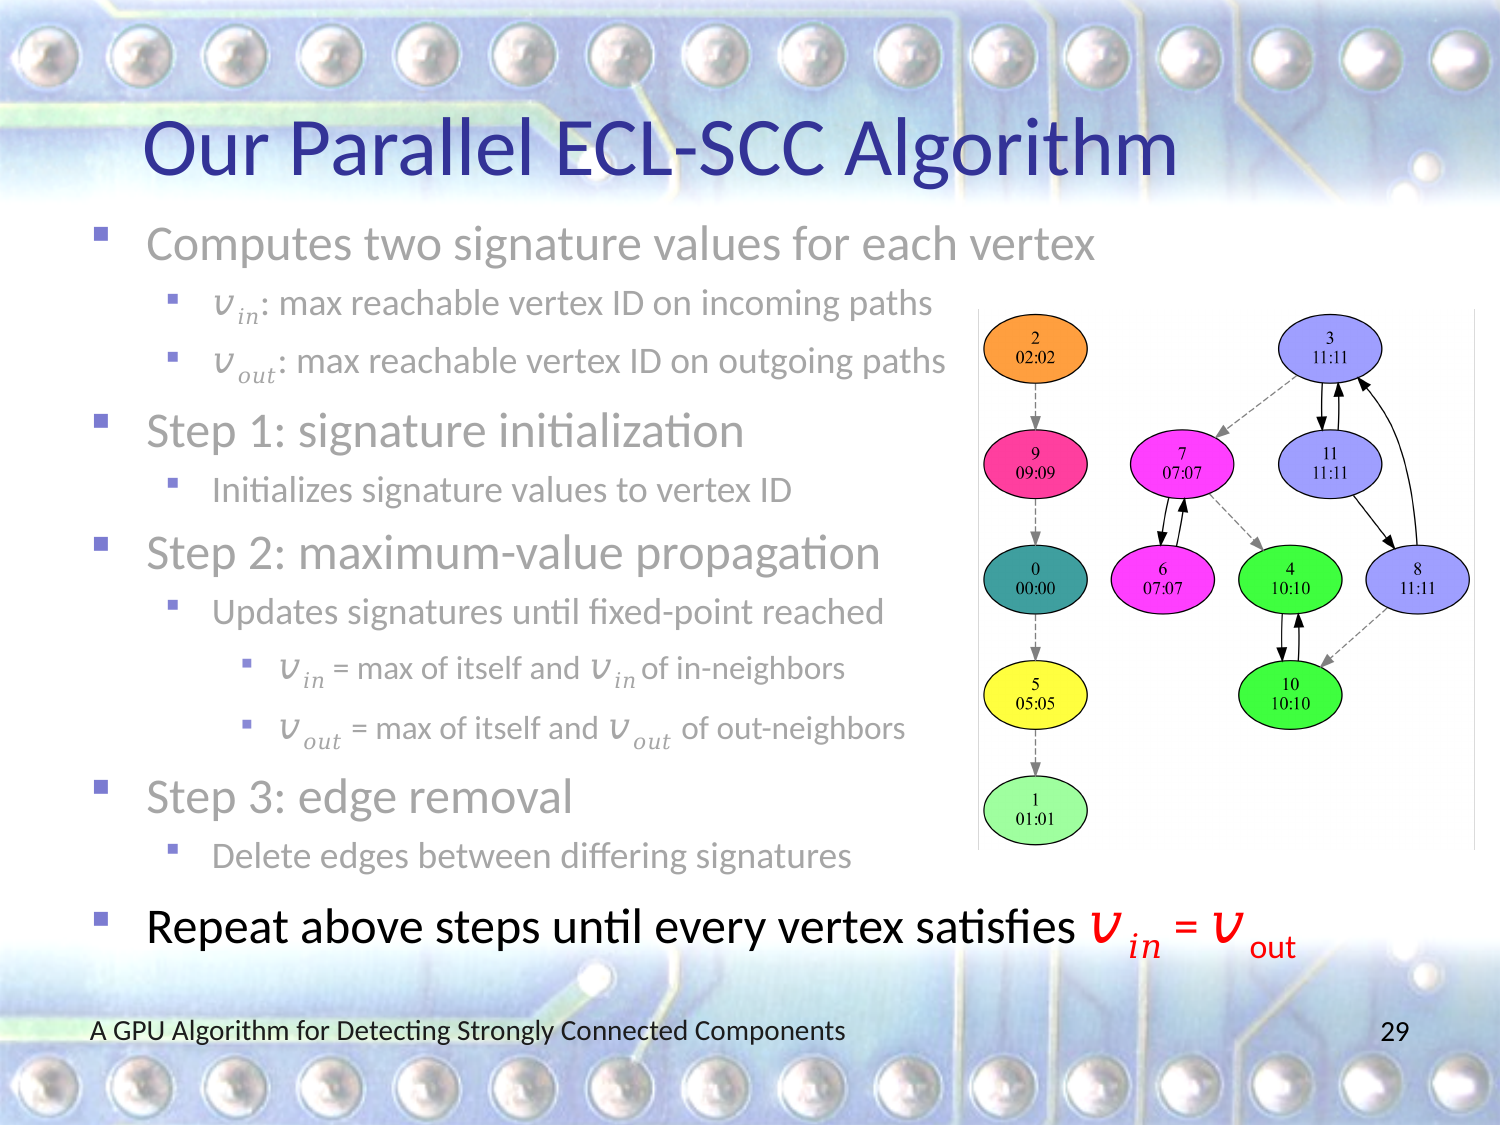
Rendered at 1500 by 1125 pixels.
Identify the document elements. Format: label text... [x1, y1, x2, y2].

title Our Parallel ECL-SCC Algorithm [74, 89, 1426, 195]
slide_number A GPU Algorithm for Detecting Strongly Connected Components [74, 978, 1113, 1055]
slide_number 29 [1112, 979, 1426, 1055]
picture [978, 309, 1475, 850]
list Computes two signature values for each vertex 𝑣𝑖𝑛: max reachable vertex ID on incoming paths 𝑣𝑜𝑢𝑡: max reachable vertex ID on outgoing paths Step 1: signature initialization Initializes signature values to vertex ID Step 2: maximum-value propagation Updates signatures until fixed-point reached 𝑣𝑖𝑛 = max of itself and 𝑣𝑖𝑛 of in-neighbors 𝑣𝑜𝑢𝑡 = max of itself and 𝑣𝑜𝑢𝑡 of out-neighbors Step 3: edge removal Delete edges between differing signatures Repeat above steps until every vertex satisfies 𝑣𝑖𝑛 = 𝑣out [74, 202, 1425, 976]
